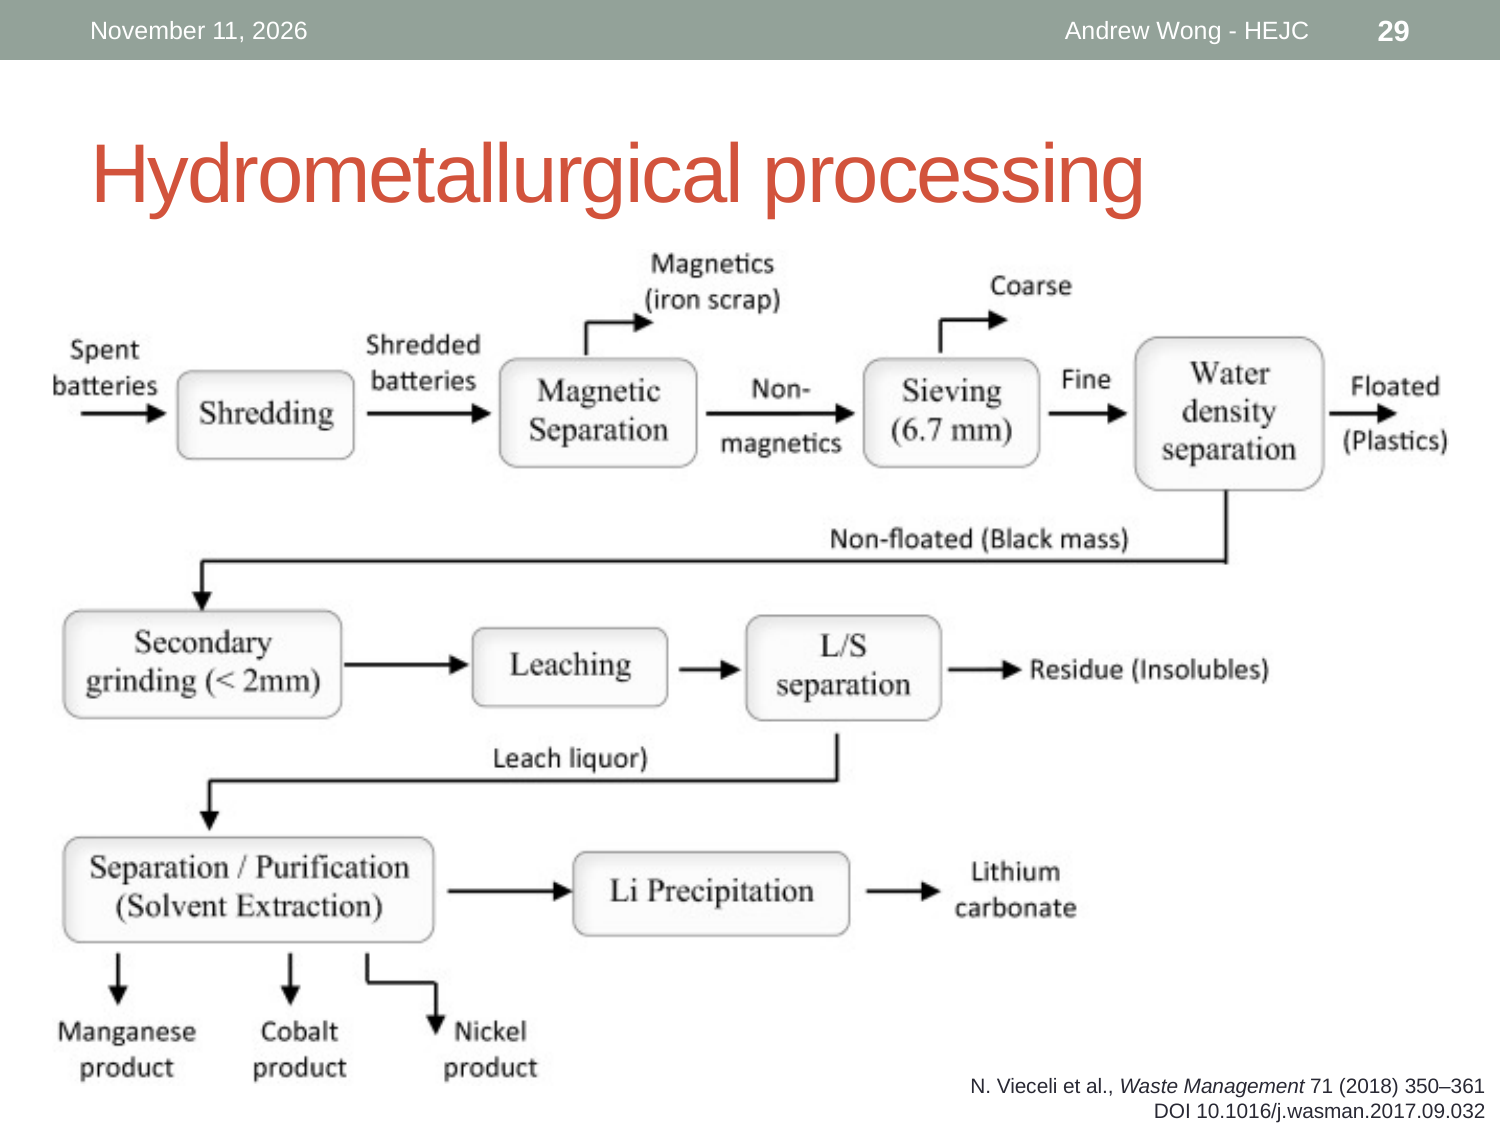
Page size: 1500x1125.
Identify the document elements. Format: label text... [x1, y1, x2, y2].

picture [52, 249, 1449, 1086]
text_box N. Vieceli et al., Waste Management 71 (2018) 350–361 DOI 10.1016/j.wasman.2017.09.032 [749, 1064, 1500, 1125]
footer Andrew Wong - HEJC [649, 3, 1325, 57]
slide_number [75, 3, 550, 57]
title Hydrometallurgical processing [75, 87, 1425, 246]
slide_number 28 [1325, 3, 1425, 57]
